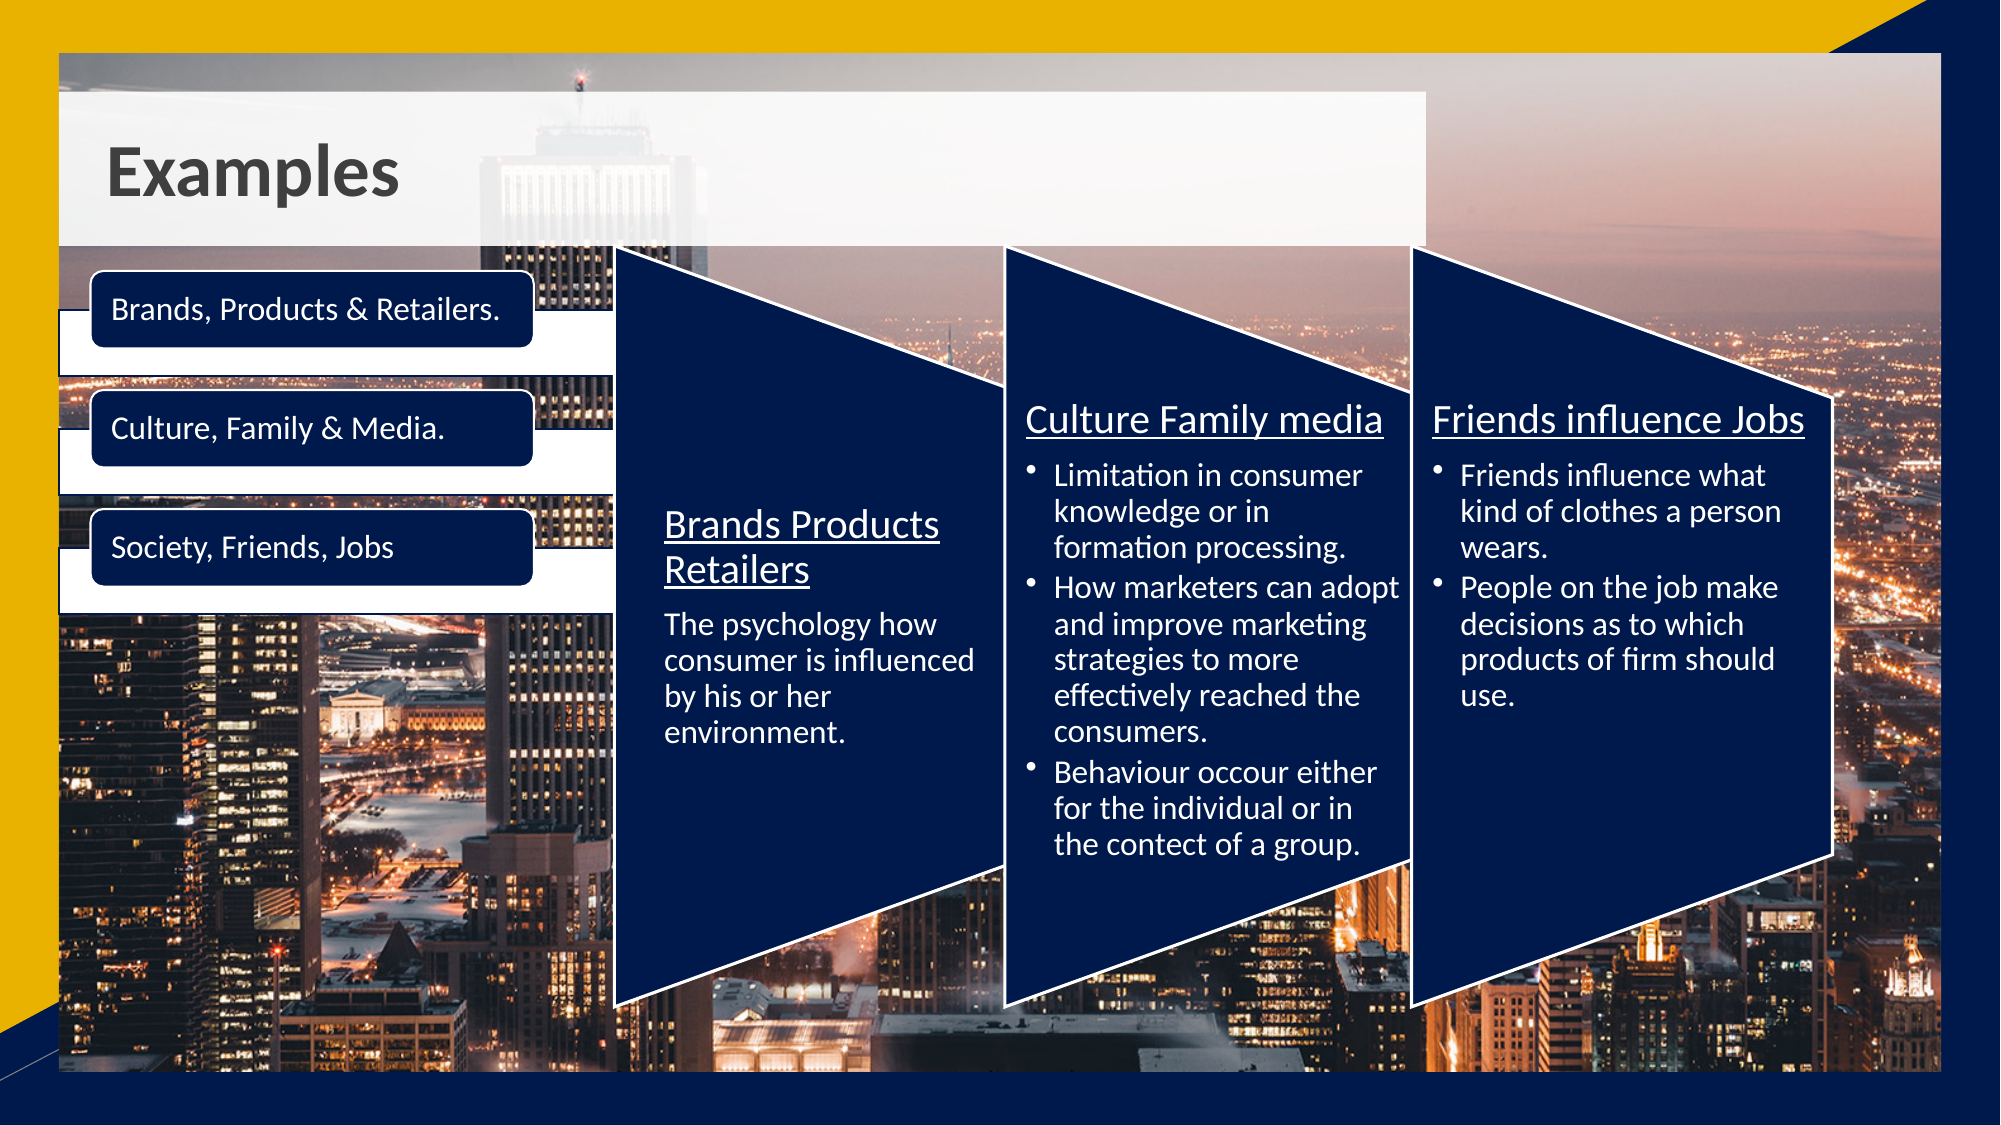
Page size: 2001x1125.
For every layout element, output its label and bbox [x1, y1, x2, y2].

picture [58, 53, 1942, 1072]
text_box [58, 270, 693, 376]
text_box [58, 389, 693, 495]
text_box [58, 509, 693, 614]
